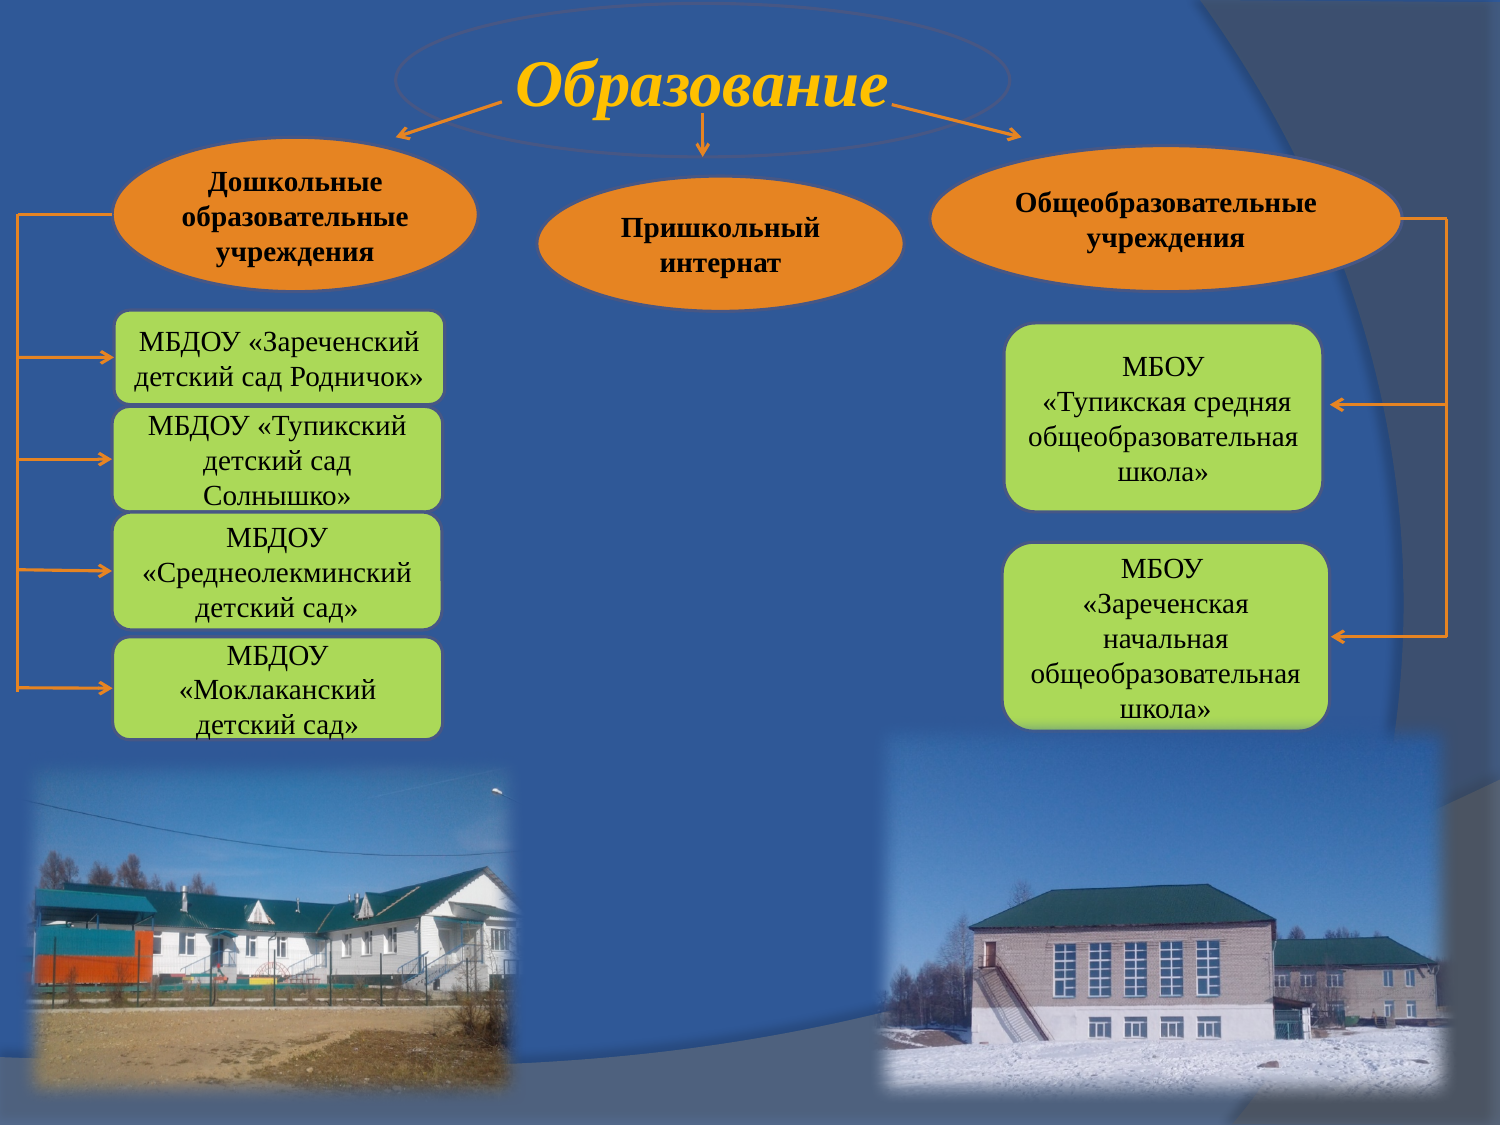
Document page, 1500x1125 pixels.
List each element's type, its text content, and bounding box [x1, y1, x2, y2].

text_box Общеобразовательные учреждения [928, 144, 1402, 294]
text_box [891, 104, 1022, 138]
text_box МБДОУ «Среднеолекминский детский сад» [110, 510, 444, 632]
text_box Пришкольный интернат [535, 174, 906, 313]
picture [867, 715, 1459, 1107]
text_box МБОУ «Зареченская начальная общеобразовательная школа» [1000, 540, 1332, 705]
text_box Дошкольные образовательные учреждения [111, 135, 480, 294]
text_box МБДОУ «Тупикский детский сад Солнышко» [110, 406, 445, 512]
text_box МБДОУ «Моклаканский детский сад» [111, 635, 445, 741]
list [16, 751, 526, 1107]
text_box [395, 101, 503, 138]
text_box МБДОУ «Зареченский детский сад Родничок» [112, 308, 447, 407]
text_box Образование [394, 1, 1012, 159]
text_box МБОУ «Тупикская средняя общеобразовательная школа» [1002, 321, 1325, 514]
